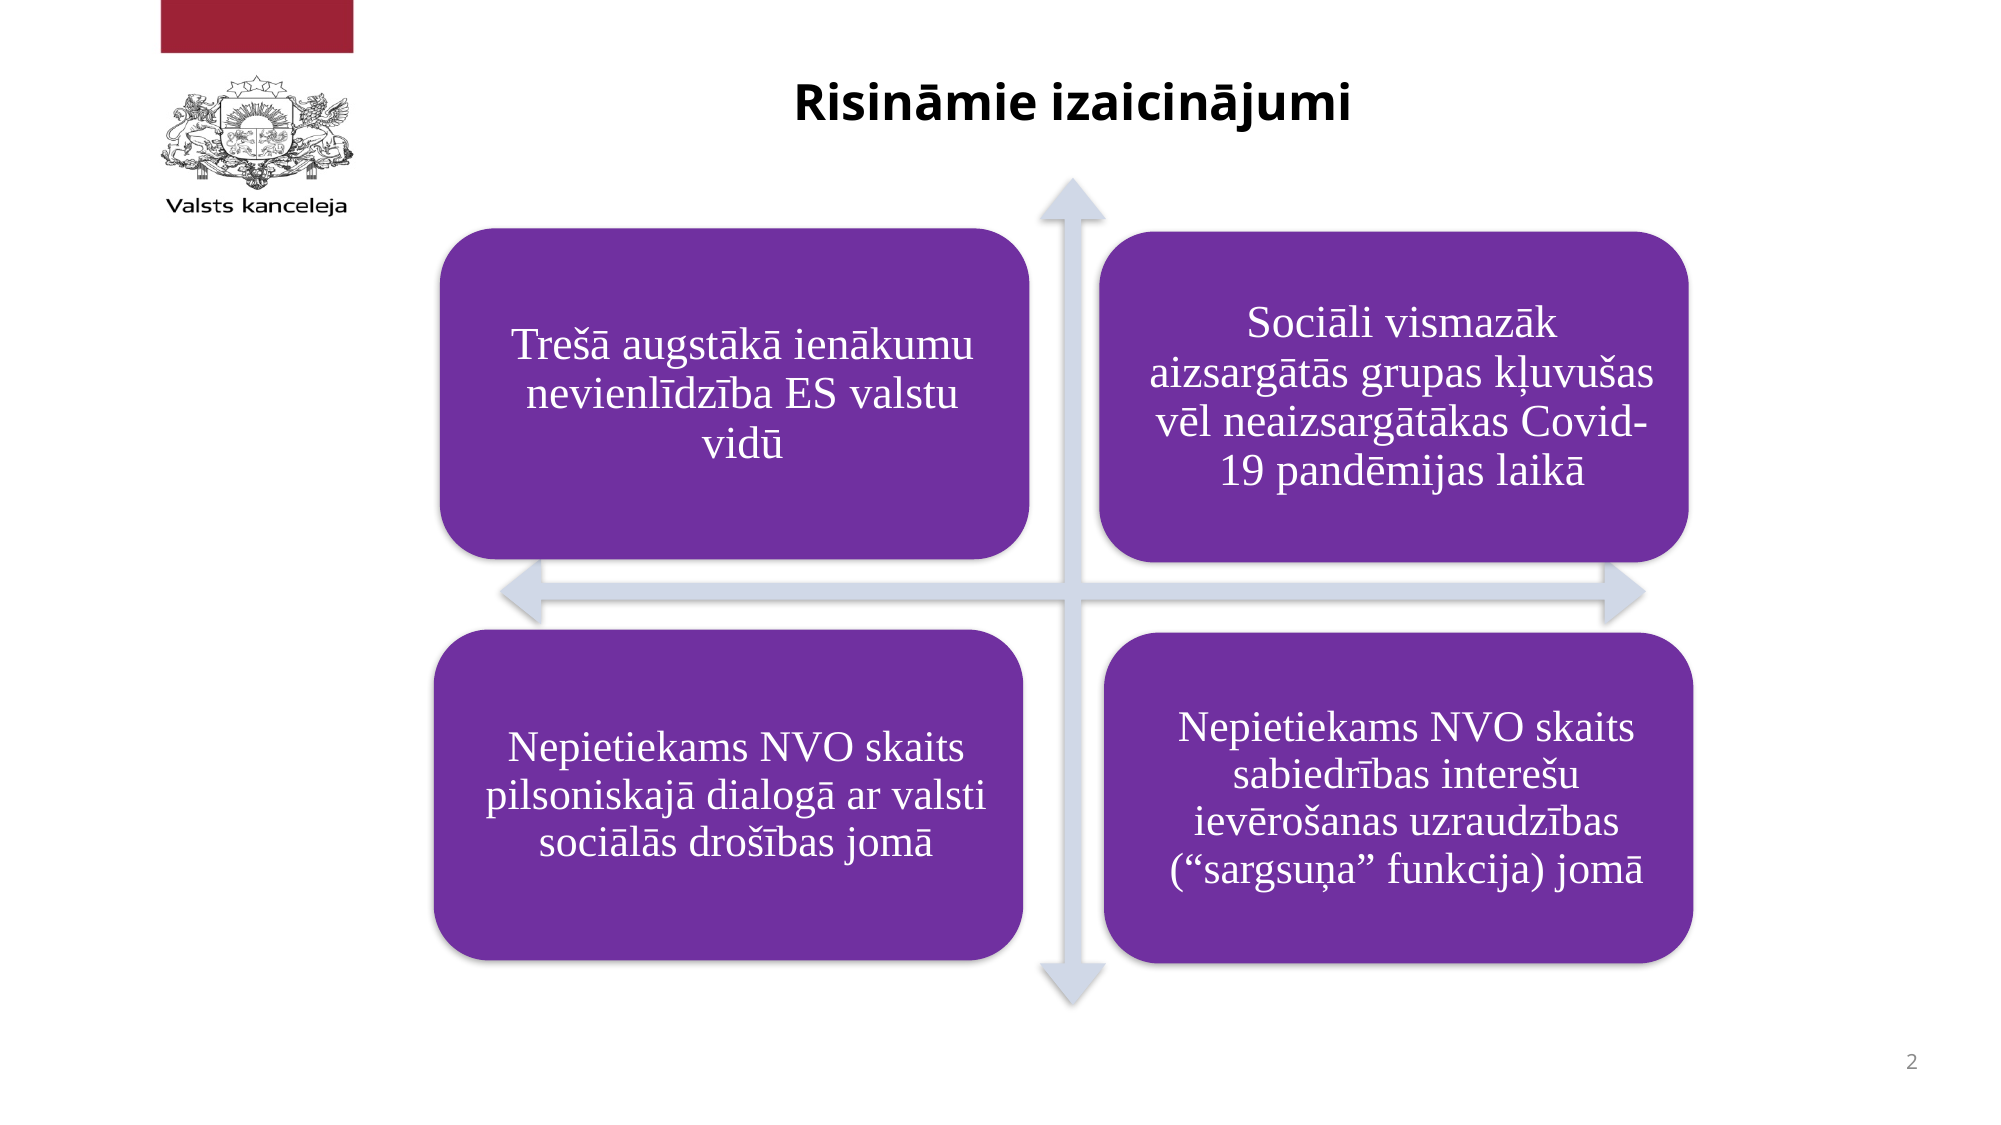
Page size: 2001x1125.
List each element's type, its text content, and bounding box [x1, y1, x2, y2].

slide_number 2 [1866, 1037, 1934, 1088]
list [245, 177, 1901, 1006]
title Risināmie izaicinājumi [406, 62, 1740, 176]
picture [64, 0, 450, 321]
